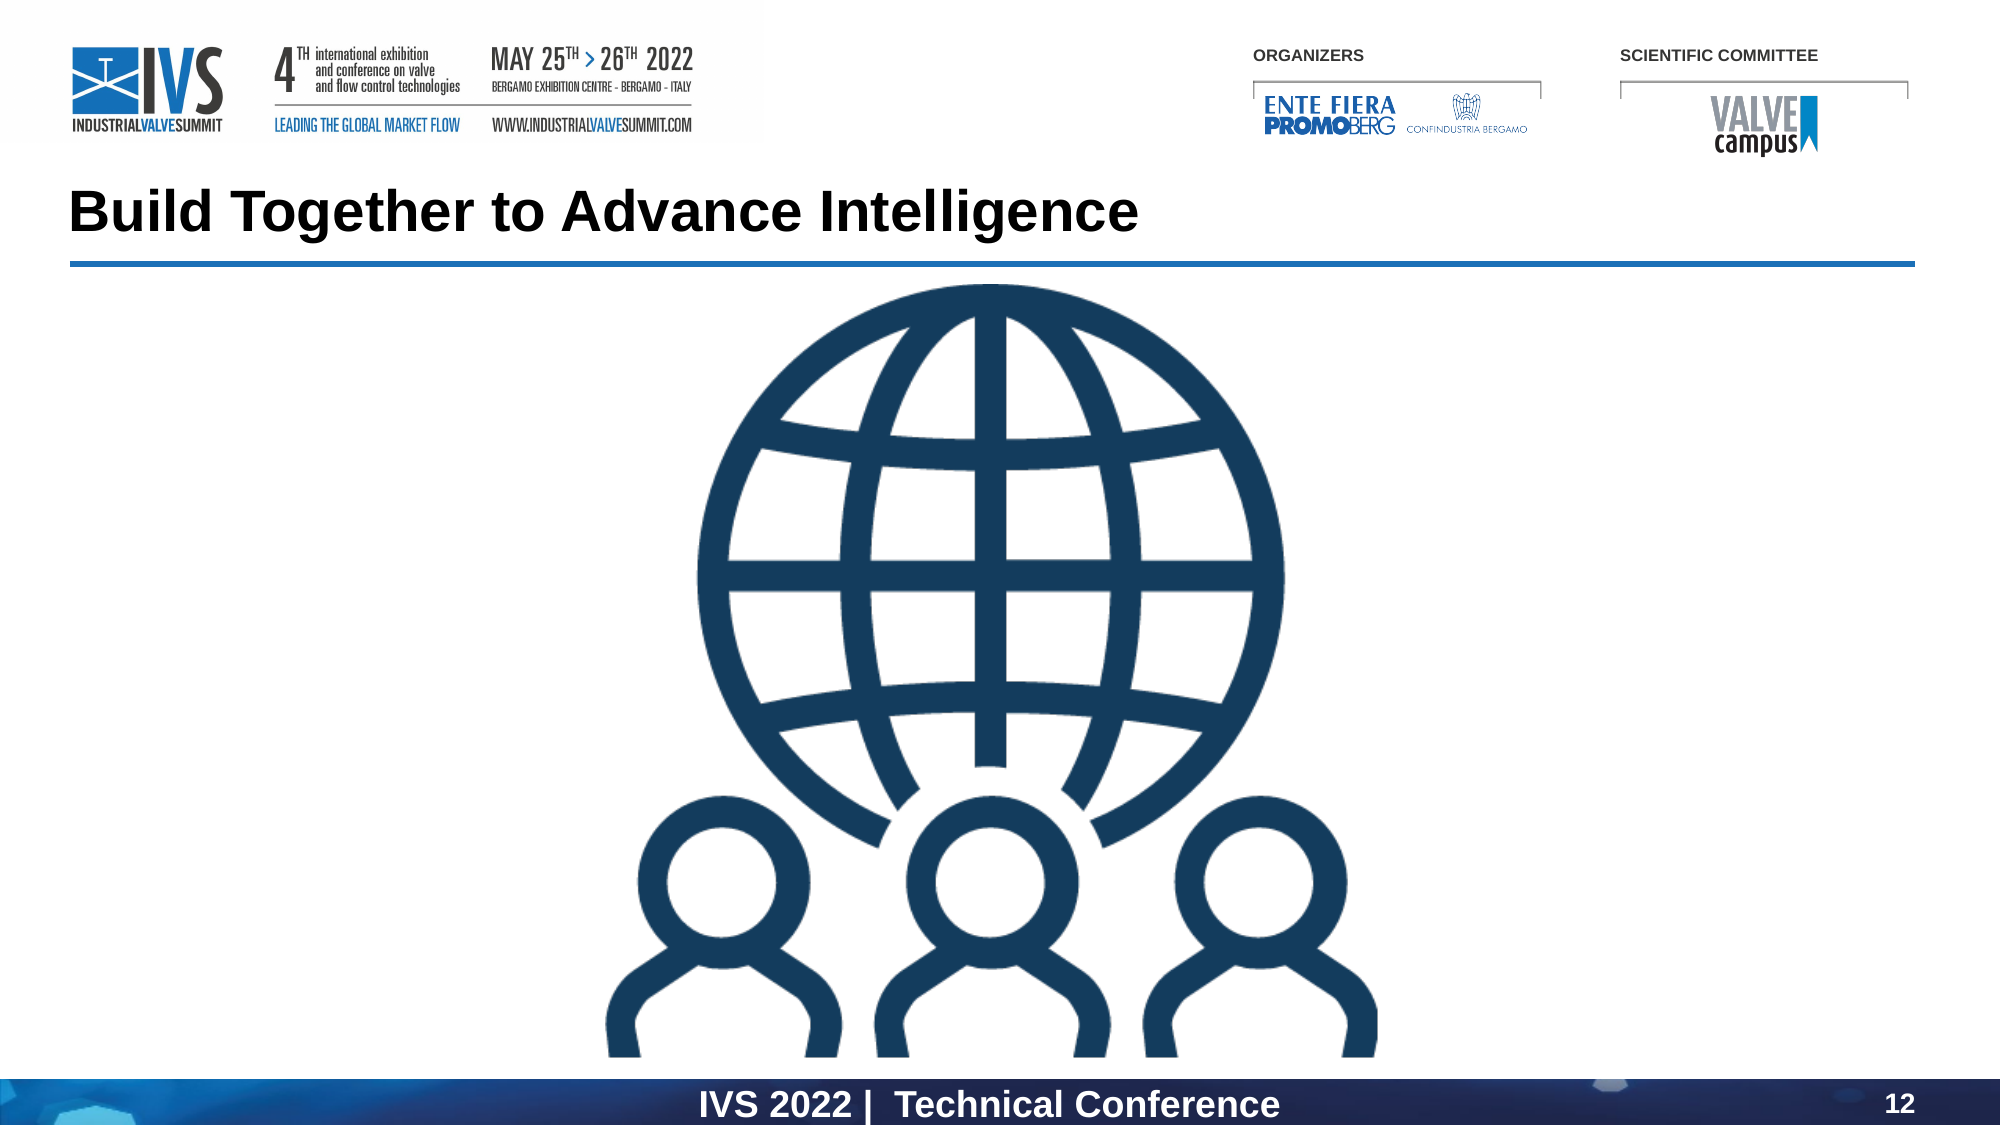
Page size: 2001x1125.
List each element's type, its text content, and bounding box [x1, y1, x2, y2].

text_box SCIENTIFIC COMMITTEE [1620, 45, 1883, 73]
picture [1407, 93, 1527, 134]
picture [1265, 96, 1396, 135]
picture [1252, 74, 1549, 99]
picture [604, 284, 1384, 1064]
text_box ORGANIZERS [1253, 45, 1516, 73]
text_box Build Together to Advance Intelligence [68, 173, 1279, 243]
picture [0, 1079, 2000, 1125]
picture [1619, 66, 1916, 187]
picture [0, 0, 765, 143]
